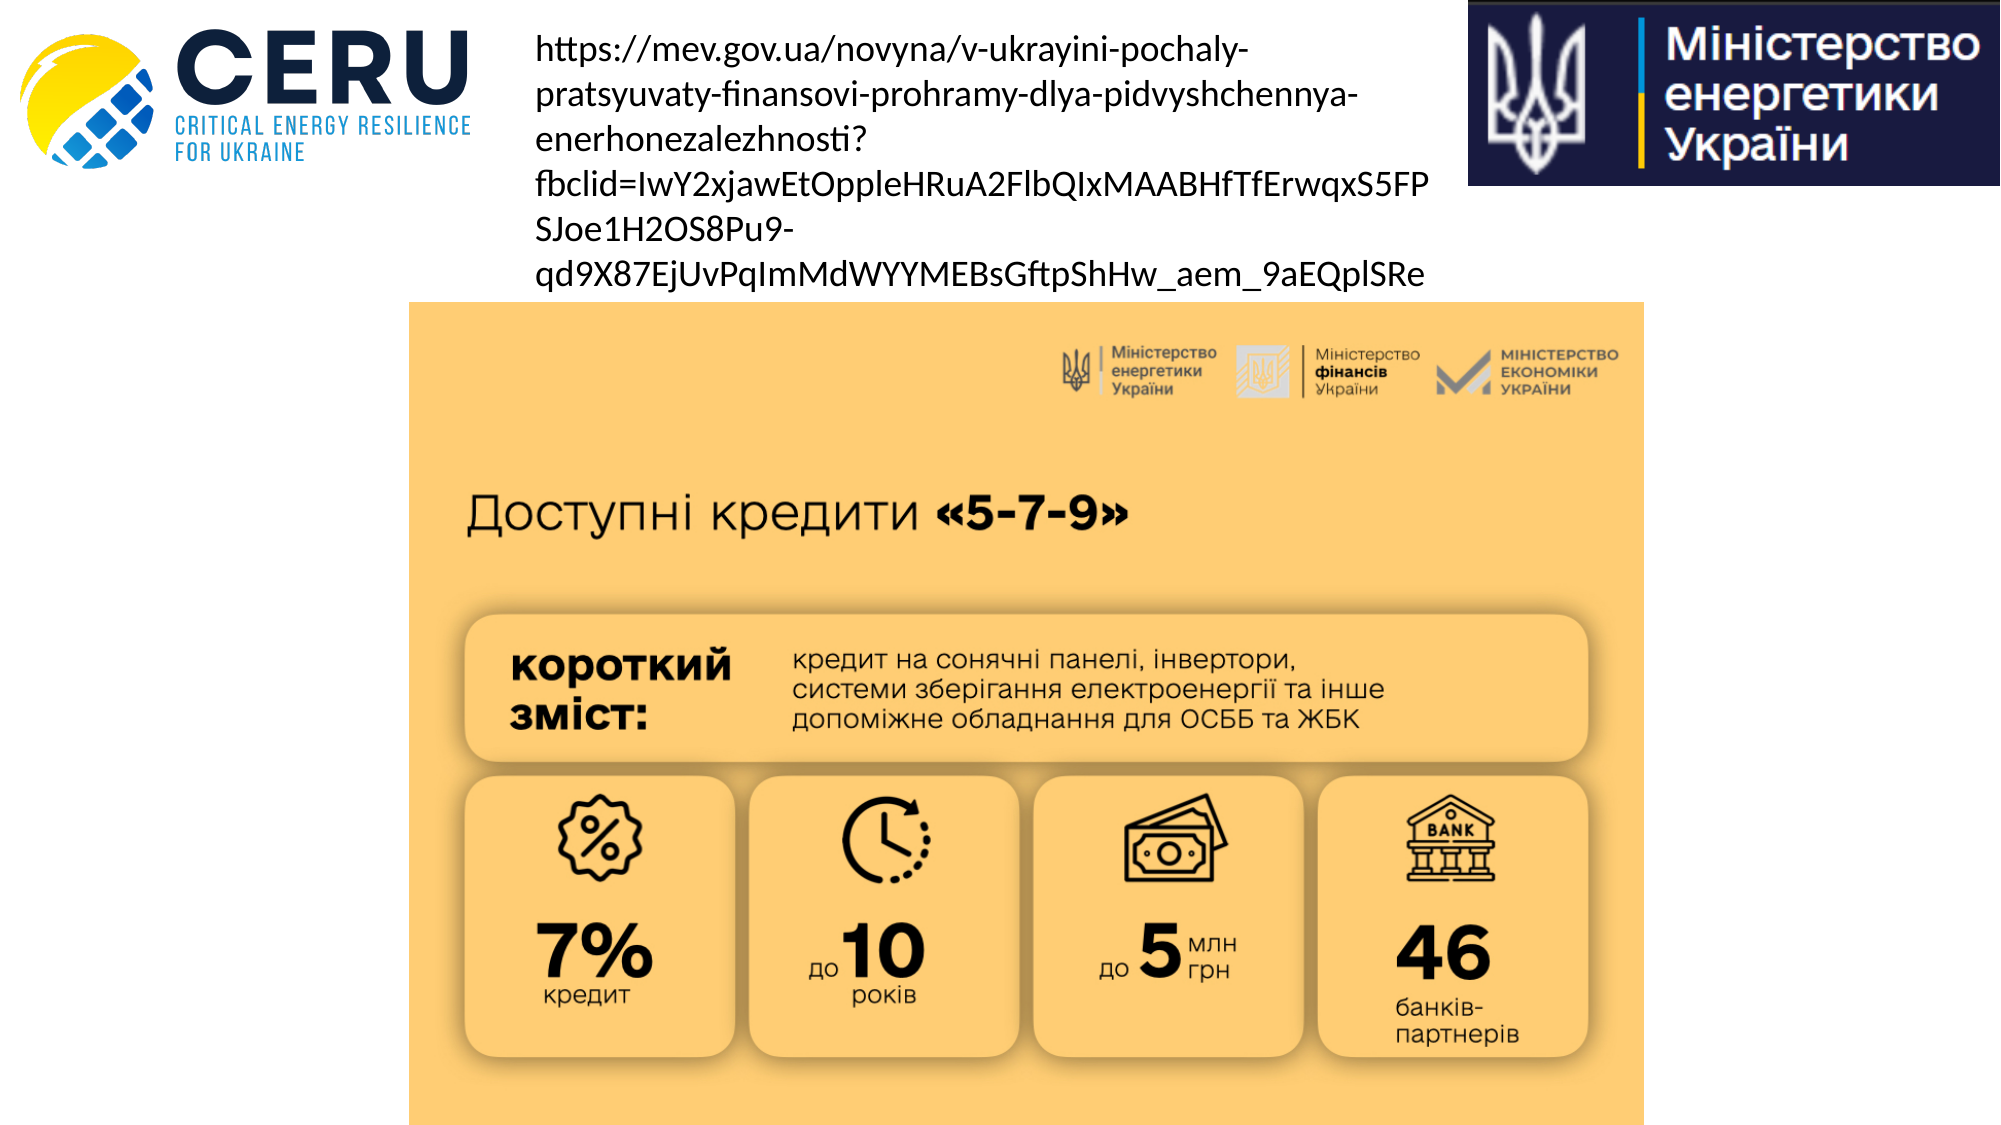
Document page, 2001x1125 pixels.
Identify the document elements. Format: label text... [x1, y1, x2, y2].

text_box https://mev.gov.ua/novyna/v-ukrayini-pochaly-pratsyuvaty-finansovi-prohramy-dlya-pidvyshchennya-enerhonezalezhnosti?fbclid=IwY2xjawEtOppleHRuA2FlbQIxMAABHfTfErwqxS5FPSJoe1H2OS8Pu9-qd9X87EjUvPqImMdWYYMEBsGftpShHw_aem_9aEQplSReIaPw3lcAXq8_w [520, 16, 1449, 302]
picture [0, 0, 1644, 1125]
picture [1468, 0, 2000, 186]
